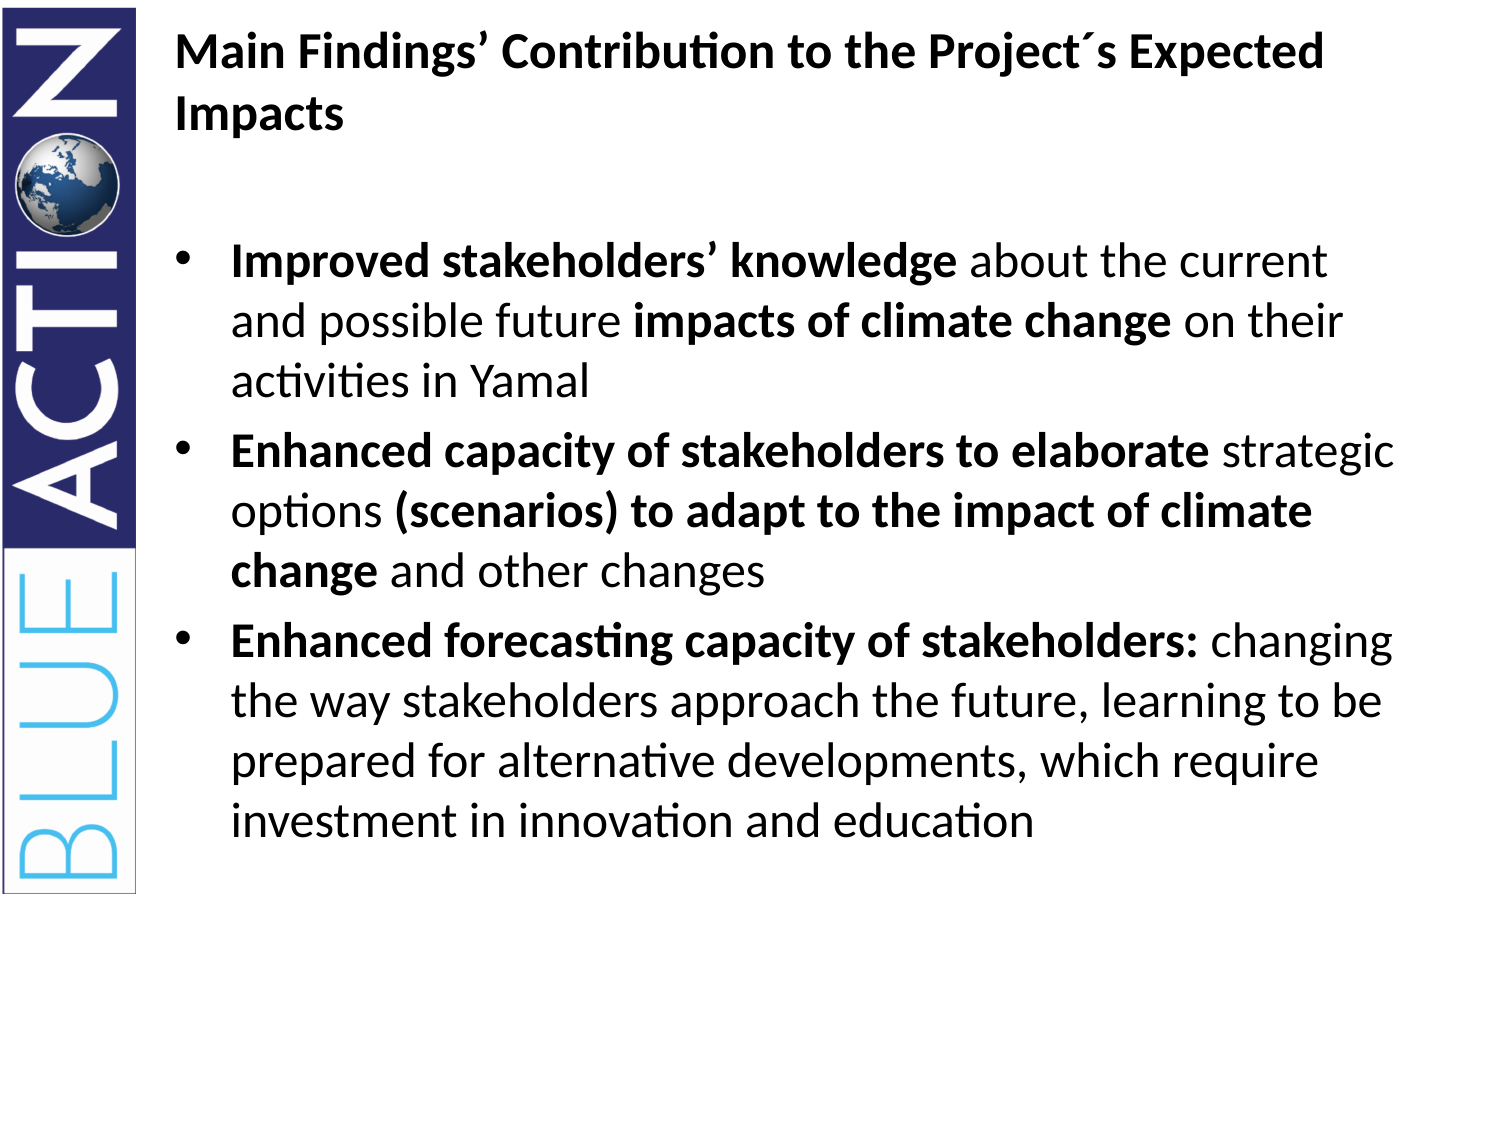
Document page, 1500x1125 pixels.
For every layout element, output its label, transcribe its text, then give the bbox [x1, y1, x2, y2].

list Improved stakeholders’ knowledge about the current and possible future impacts of climate change on their activities in Yamal Enhanced capacity of stakeholders to elaborate strategic options (scenarios) to adapt to the impact of climate change and other changes Enhanced forecasting capacity of stakeholders: changing the way stakeholders approach the future, learning to be prepared for alternative developments, which require investment in innovation and education [159, 219, 1425, 1053]
title Main Findings’ Contribution to the Project´s Expected Impacts [159, 7, 1483, 149]
picture [3, 8, 136, 893]
